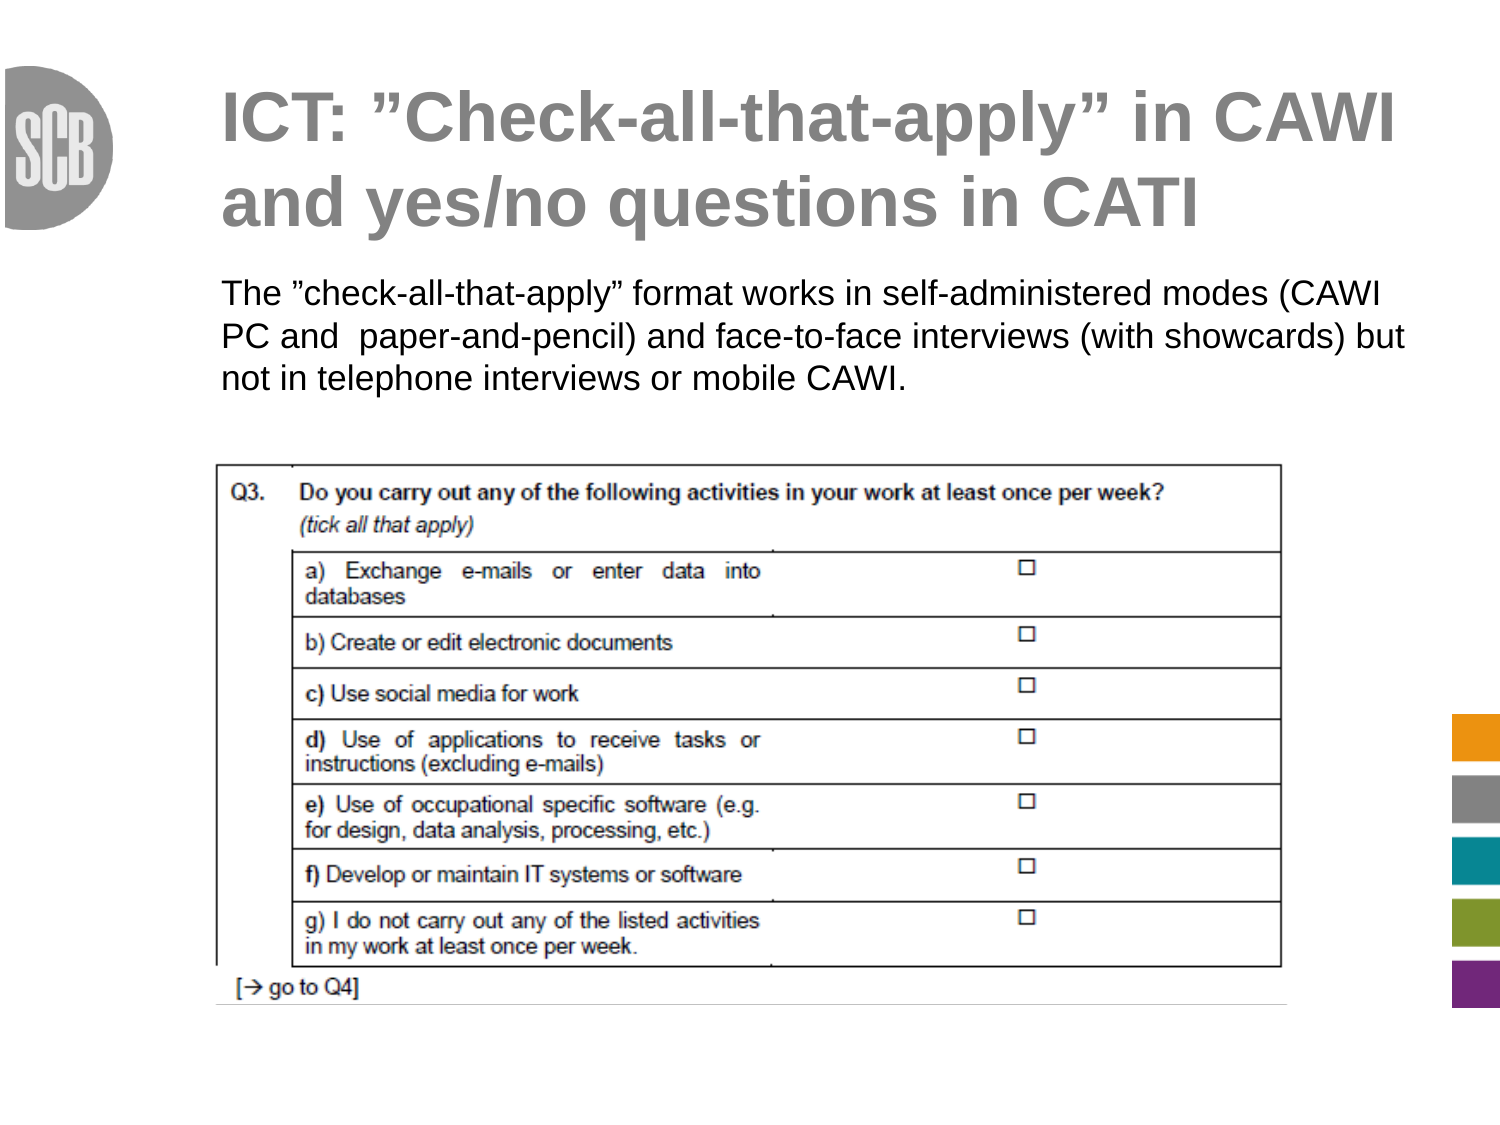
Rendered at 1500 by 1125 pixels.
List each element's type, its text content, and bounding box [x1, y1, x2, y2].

picture [1452, 714, 1500, 1008]
picture [205, 455, 1294, 1006]
picture [5, 66, 113, 230]
list The ”check-all-that-apply” format works in self-administered modes (CAWI PC and paper-and-pencil) and face-to-face interviews (with showcards) but not in telephone interviews or mobile CAWI. [206, 262, 1425, 1005]
title ICT: ”Check-all-that-apply” in CAWI and yes/no questions in CATI [206, 62, 1425, 250]
